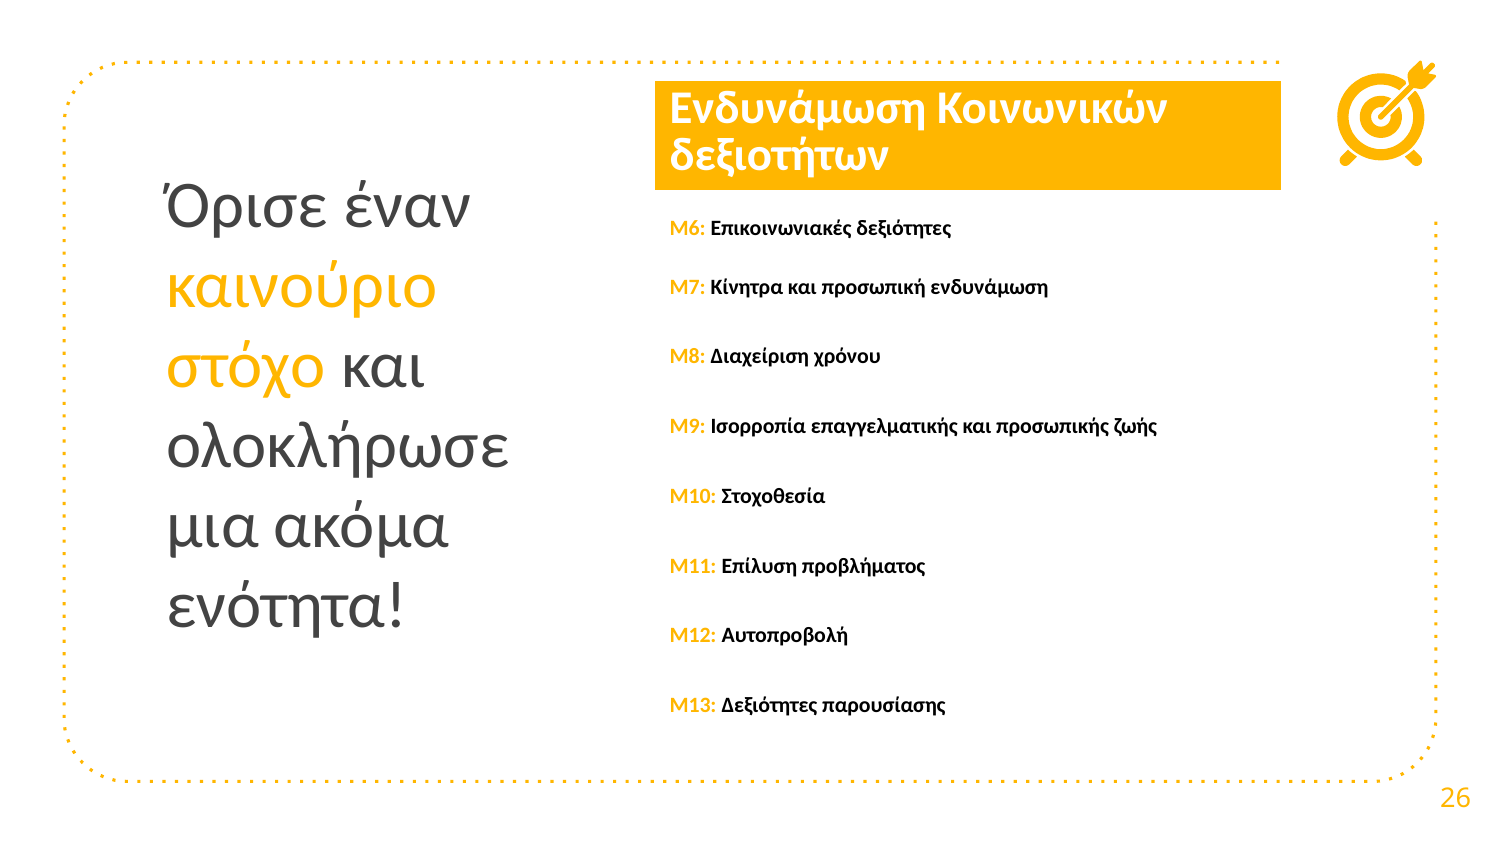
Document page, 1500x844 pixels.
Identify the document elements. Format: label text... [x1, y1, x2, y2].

table_header Ενδυνάμωση Κοινωνικών δεξιοτήτων [655, 81, 1281, 190]
table_cell M11: Επίλυση προβλήματος [655, 549, 1281, 619]
table_cell M9: Ισορροπία επαγγελματικής και προσωπικής ζωής [655, 410, 1281, 480]
table_cell M13: Δεξιότητες παρουσίασης [655, 689, 1281, 759]
table_cell M8: Διαχείριση χρόνου [655, 340, 1281, 410]
table_cell M10: Στοχοθεσία [655, 480, 1281, 549]
title Όρισε έναν καινούριο στόχο και ολοκλήρωσε μια ακόμα ενότητα! [151, 146, 597, 287]
table_cell M6: Επικοινωνιακές δεξιότητες [655, 190, 1281, 270]
table_cell M12: Αυτοπροβολή [655, 619, 1281, 689]
slide_number 26 [1411, 753, 1500, 844]
table_cell M7: Κίνητρα και προσωπική ενδυνάμωση [655, 270, 1281, 340]
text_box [1337, 60, 1437, 167]
